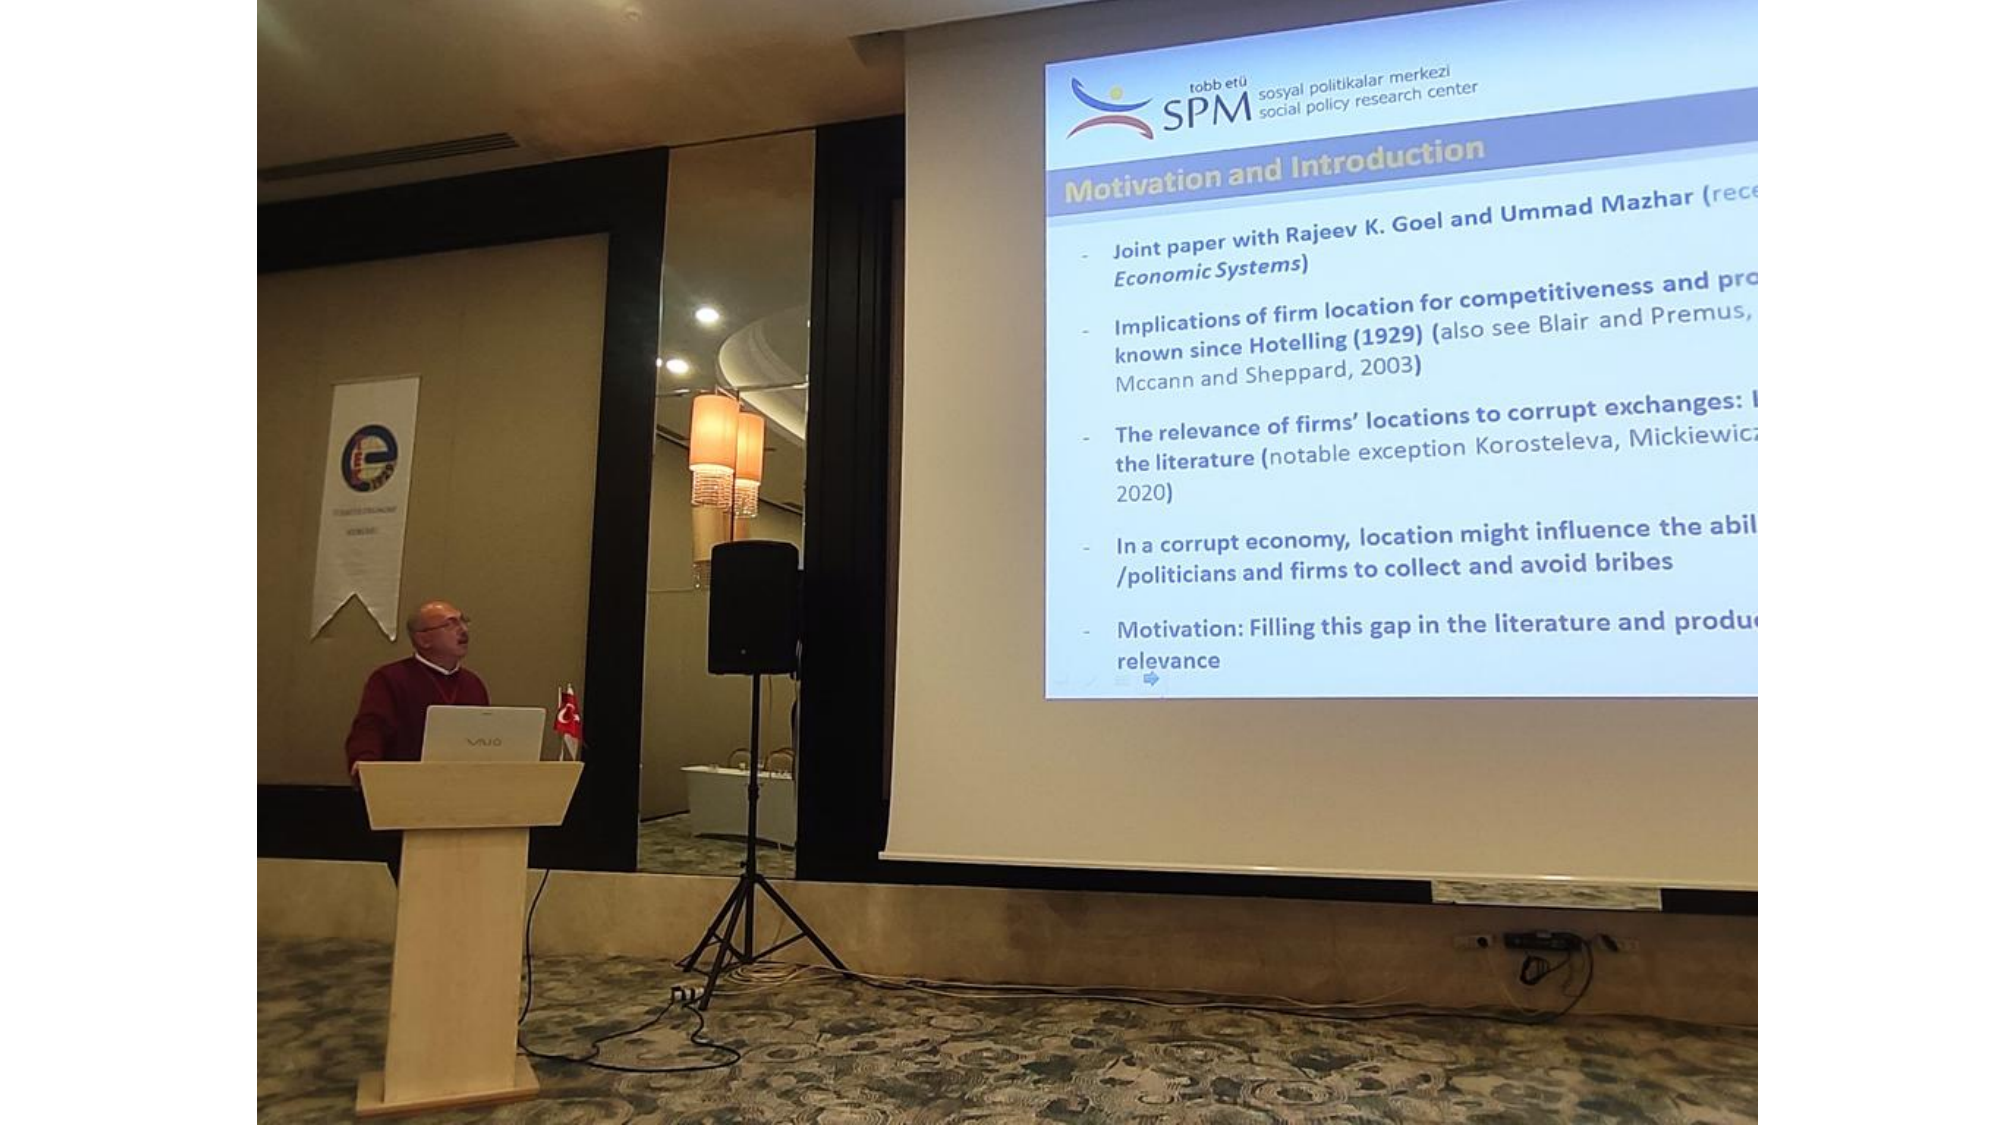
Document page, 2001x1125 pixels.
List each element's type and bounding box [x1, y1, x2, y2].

list [257, 0, 1758, 1125]
